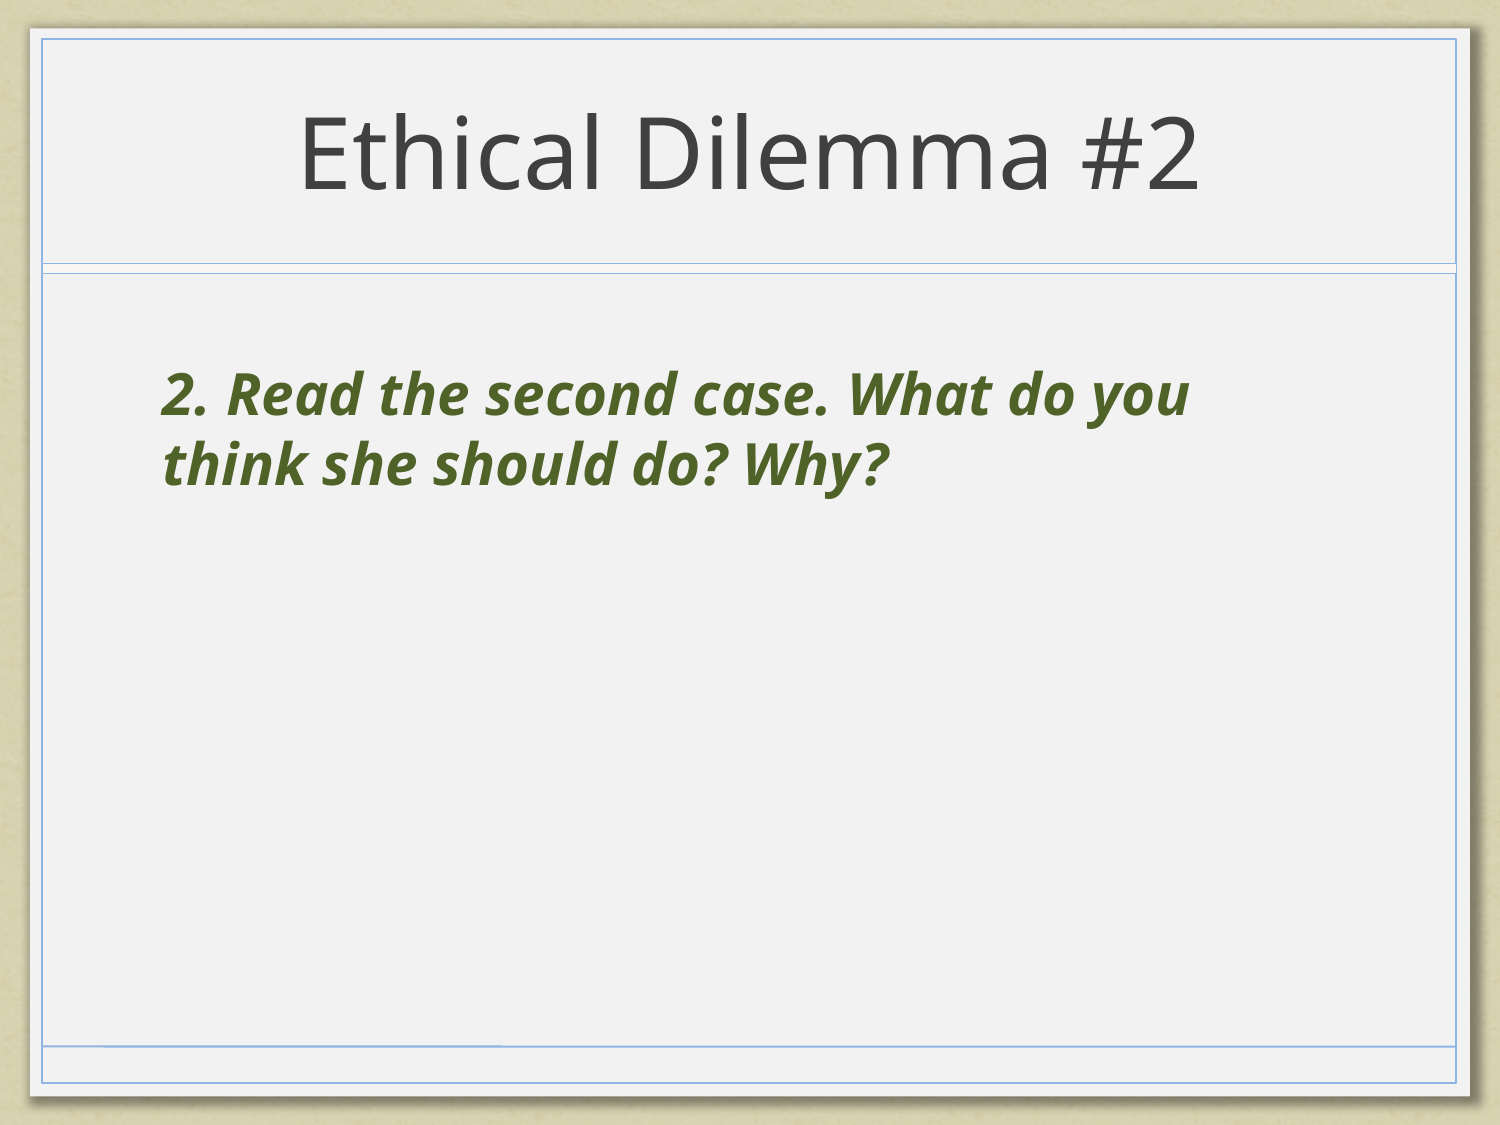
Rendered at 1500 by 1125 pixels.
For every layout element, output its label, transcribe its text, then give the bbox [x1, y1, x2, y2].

title Ethical Dilemma #2 [147, 40, 1353, 260]
list 2. Read the second case. What do you think she should do? Why? [147, 350, 1353, 995]
